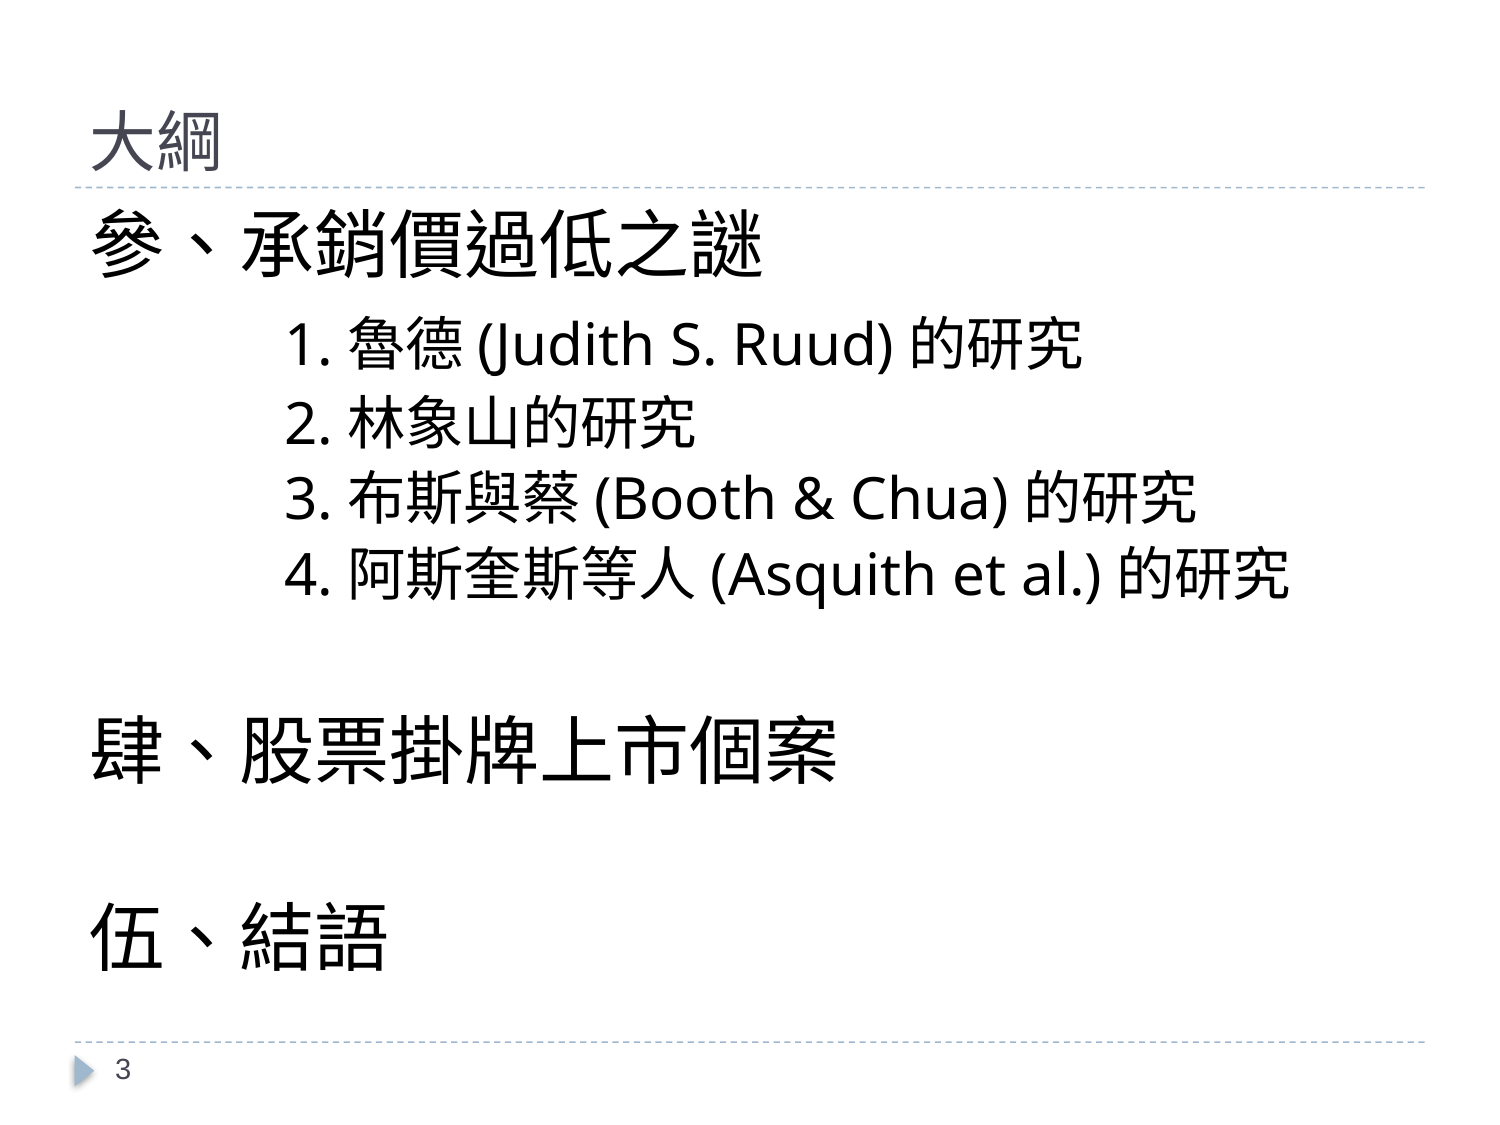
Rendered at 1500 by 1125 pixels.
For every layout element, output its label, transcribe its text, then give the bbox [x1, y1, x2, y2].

title 大綱 [75, 24, 1425, 188]
list 參、承銷價過低之謎 1.魯德(Judith S. Ruud)的研究 2.林象山的研究 3.布斯與蔡(Booth & Chua)的研究 4.阿斯奎斯等人(Asquith et al.)的研究 肆、股票掛牌上市個案 伍、結語 [75, 200, 1425, 1010]
slide_number 3 [100, 1042, 426, 1103]
